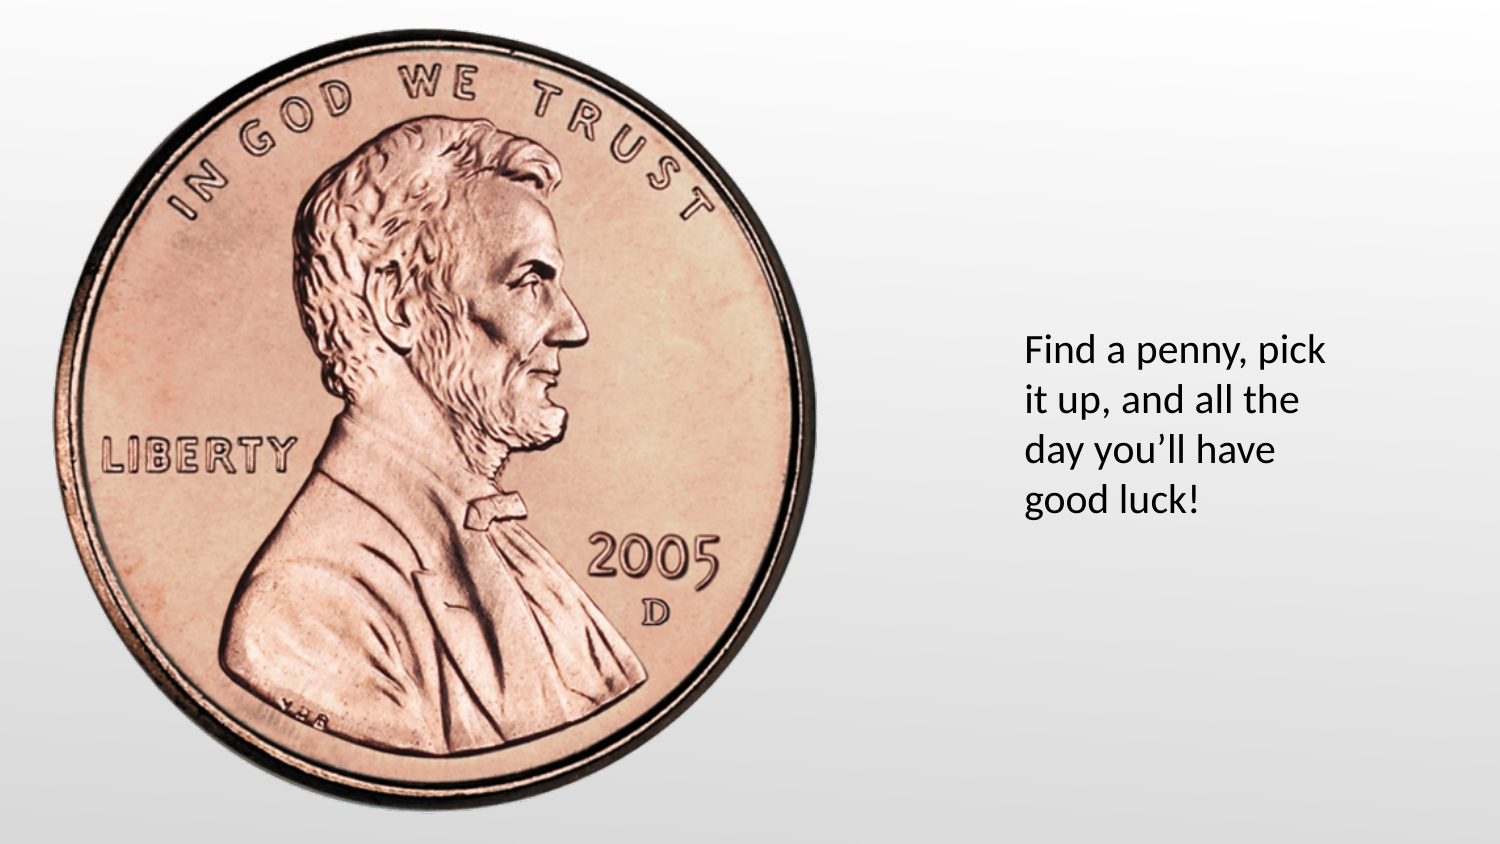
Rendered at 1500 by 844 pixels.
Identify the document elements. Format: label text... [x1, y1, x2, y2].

list Find a penny, pick it up, and all the day you’ll have good luck! [1009, 53, 1344, 791]
picture [50, 28, 819, 816]
